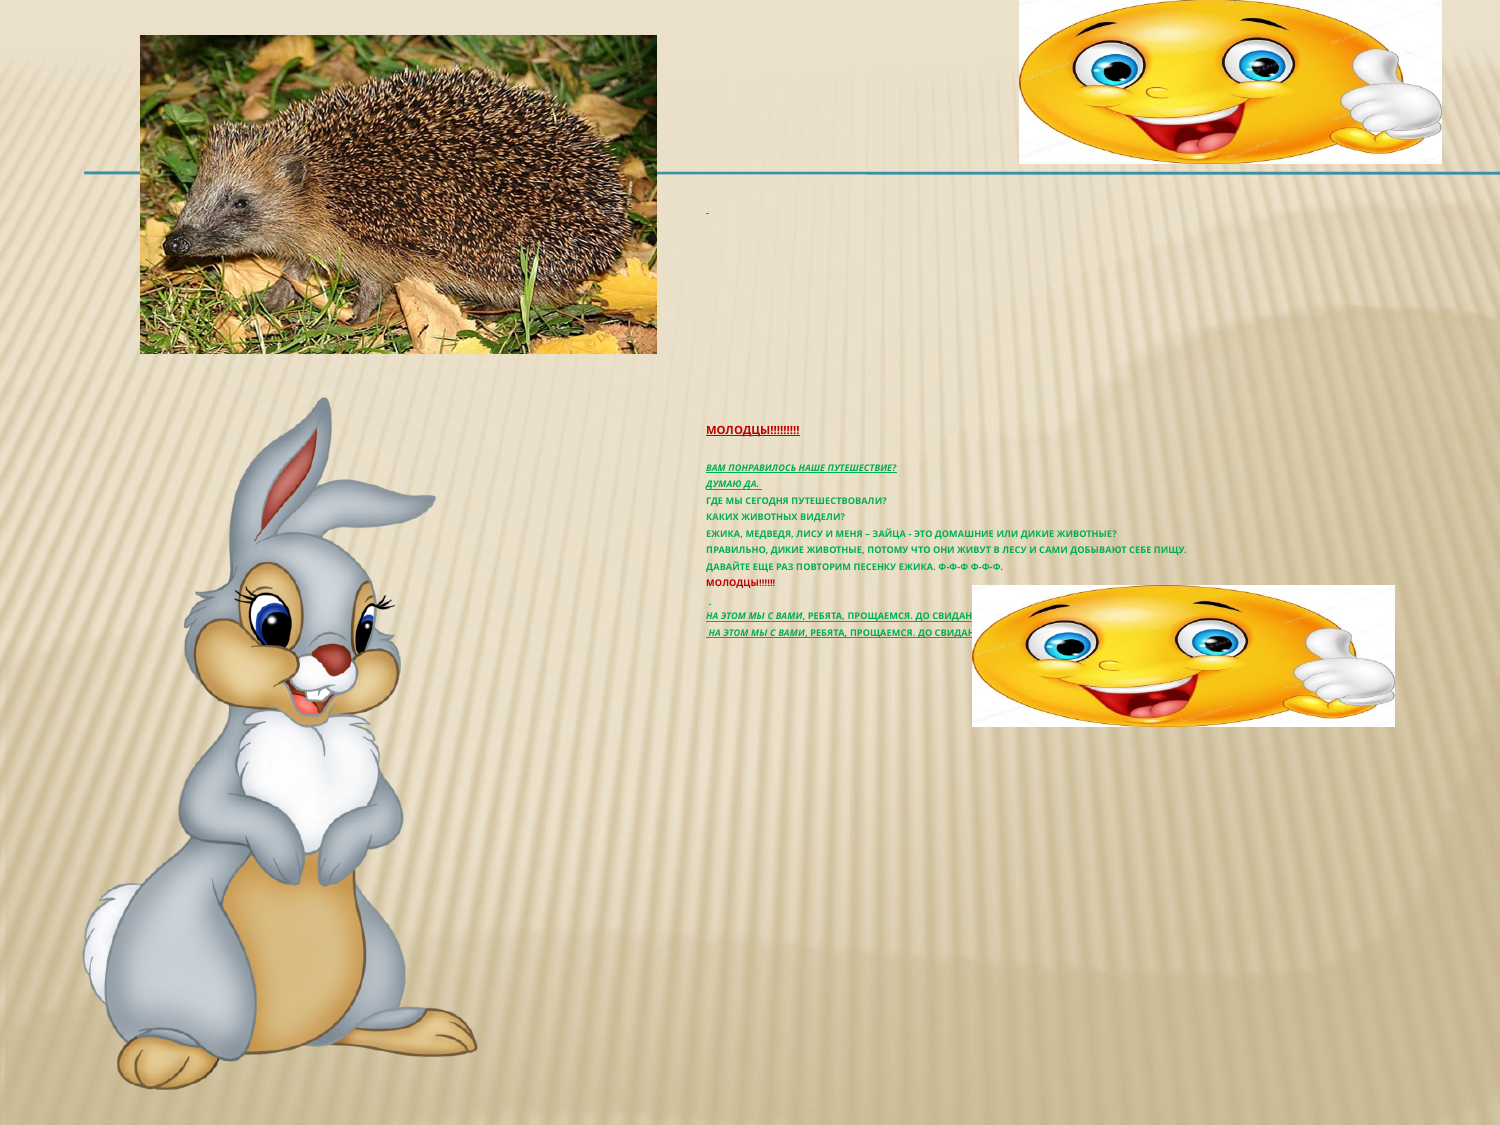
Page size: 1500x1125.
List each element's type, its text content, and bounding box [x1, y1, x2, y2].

picture [1019, 0, 1442, 165]
title Молодцы!!!!!!!!! вам понравилось наше путешествие? Думаю да. Где мы сегодня путешествовали? Каких животных видели? Ежика, медведя, лису и меня – зайца - это домашние или дикие животные? Правильно, дикие животные, потому что они живут в лесу и сами добывают себе пищу. Давайте еще раз повторим песенку ежика. Ф-ф-ф Ф-ф-ф. молодцы!!!!!! На этом мы с вами, ребята, прощаемся. До свидания, до скорых встречь. На этом мы с вами, ребята, прощаемся. До свидания, до скорых встречь. [691, 0, 1475, 1090]
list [34, 362, 534, 1106]
picture [140, 34, 657, 354]
picture [972, 585, 1395, 727]
